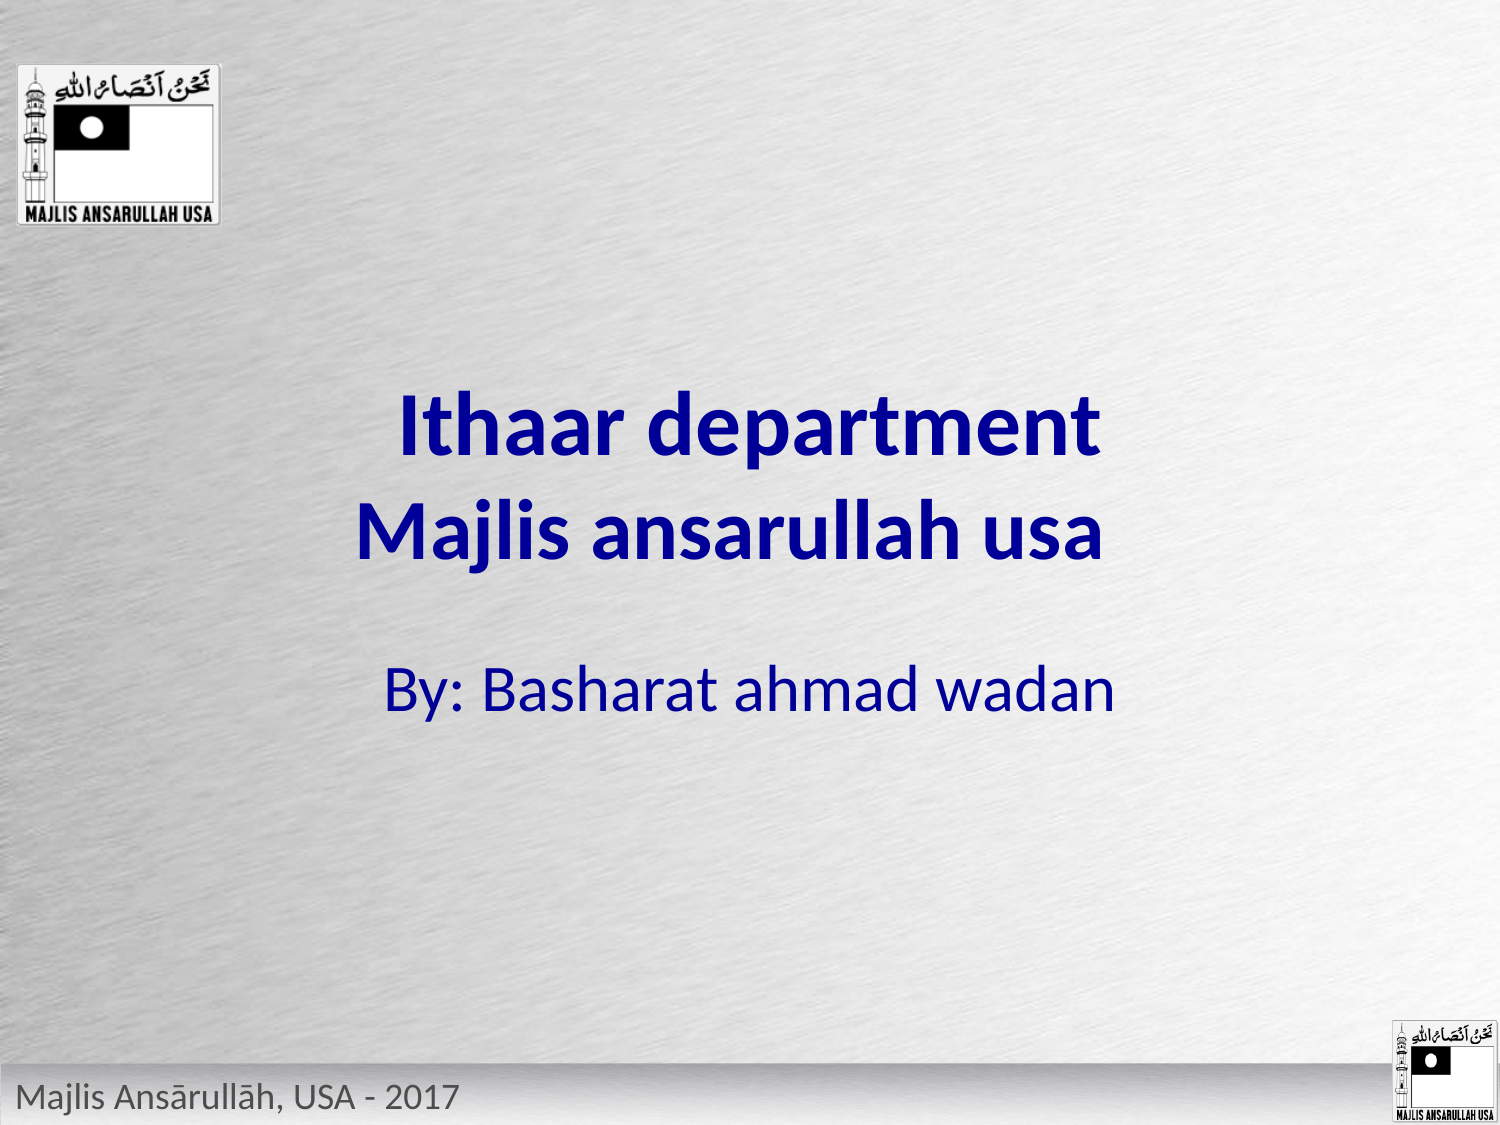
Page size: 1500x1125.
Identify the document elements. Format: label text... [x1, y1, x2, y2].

subtitle By: Basharat ahmad wadan [225, 637, 1275, 925]
title Ithaar department Majlis ansarullah usa [112, 349, 1388, 591]
picture [0, 0, 1500, 1125]
